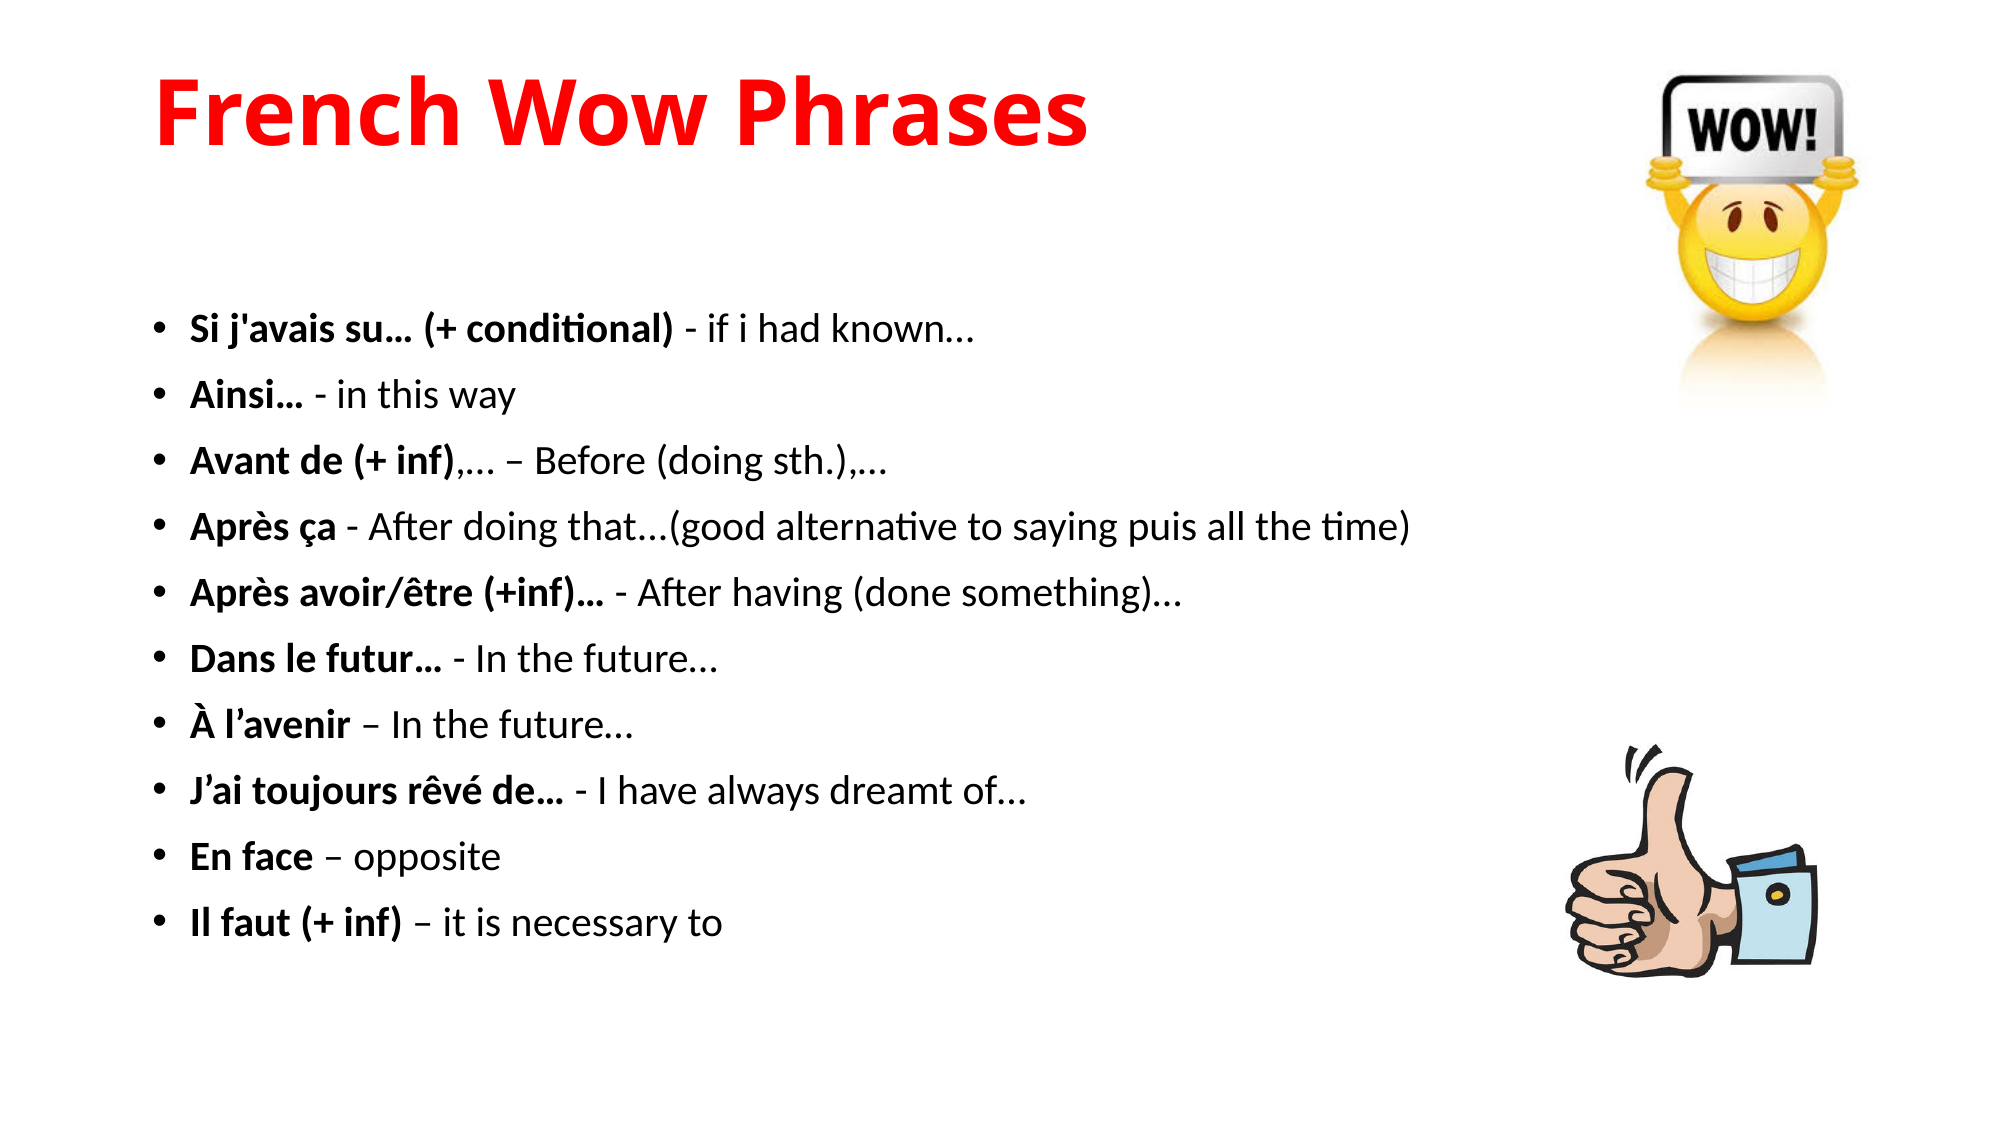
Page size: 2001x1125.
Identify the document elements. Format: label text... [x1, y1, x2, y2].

picture [1624, 48, 1879, 409]
list Si j'avais su… (+ conditional) - if i had known… Ainsi… - in this way Avant de (+ inf),… – Before (doing sth.),… Après ça - After doing that...(good alternative to saying puis all the time) Après avoir/être (+inf)… - After having (done something)… Dans le futur… - In the future… À l’avenir – In the future… J’ai toujours rêvé de… - I have always dreamt of… En face – opposite Il faut (+ inf) – it is necessary to [137, 299, 1863, 1014]
title French Wow Phrases [137, 64, 1398, 278]
picture [1565, 743, 1819, 978]
